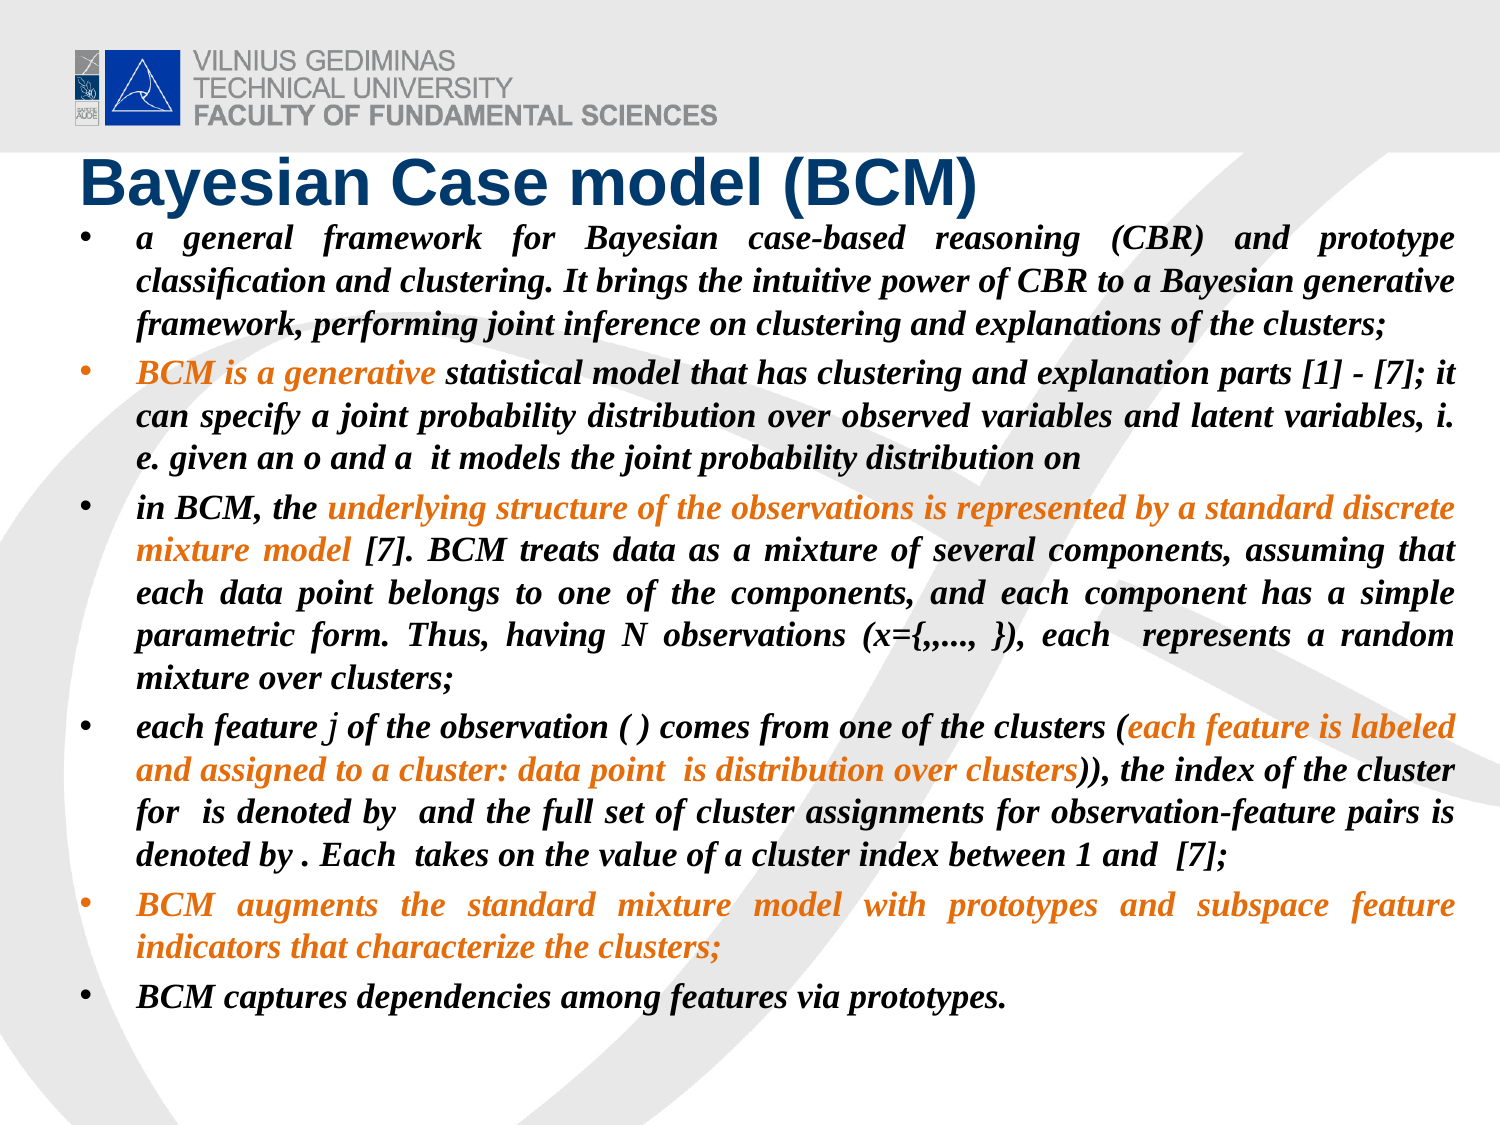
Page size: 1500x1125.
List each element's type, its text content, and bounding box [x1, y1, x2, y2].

title Bayesian Case model (BCM) [64, 135, 1471, 223]
picture [0, 0, 1500, 1125]
